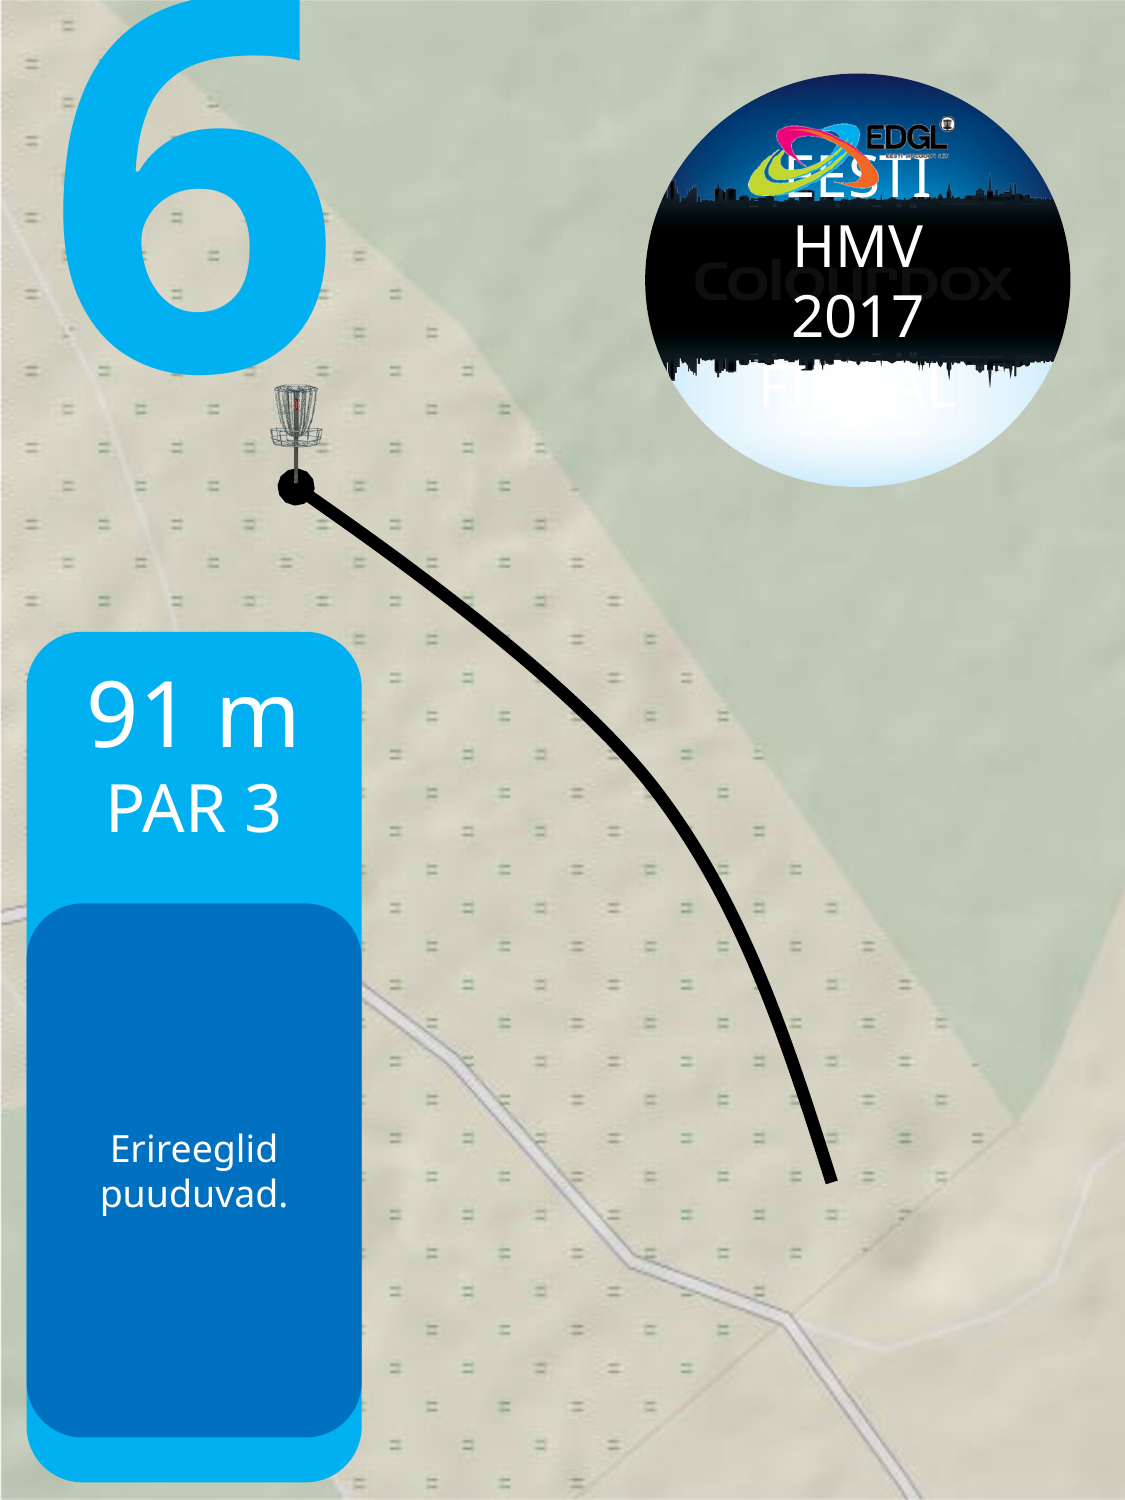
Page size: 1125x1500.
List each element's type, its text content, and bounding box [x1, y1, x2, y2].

picture [0, 1, 1125, 1498]
picture [142, 189, 249, 312]
text_box EESTI HMV 2017 FINAAL [666, 71, 1049, 185]
text_box Erireeglid puuduvad. [24, 1322, 364, 1440]
text_box 6 [30, 0, 359, 185]
text_box 91 m PAR 3 [24, 1390, 364, 1485]
